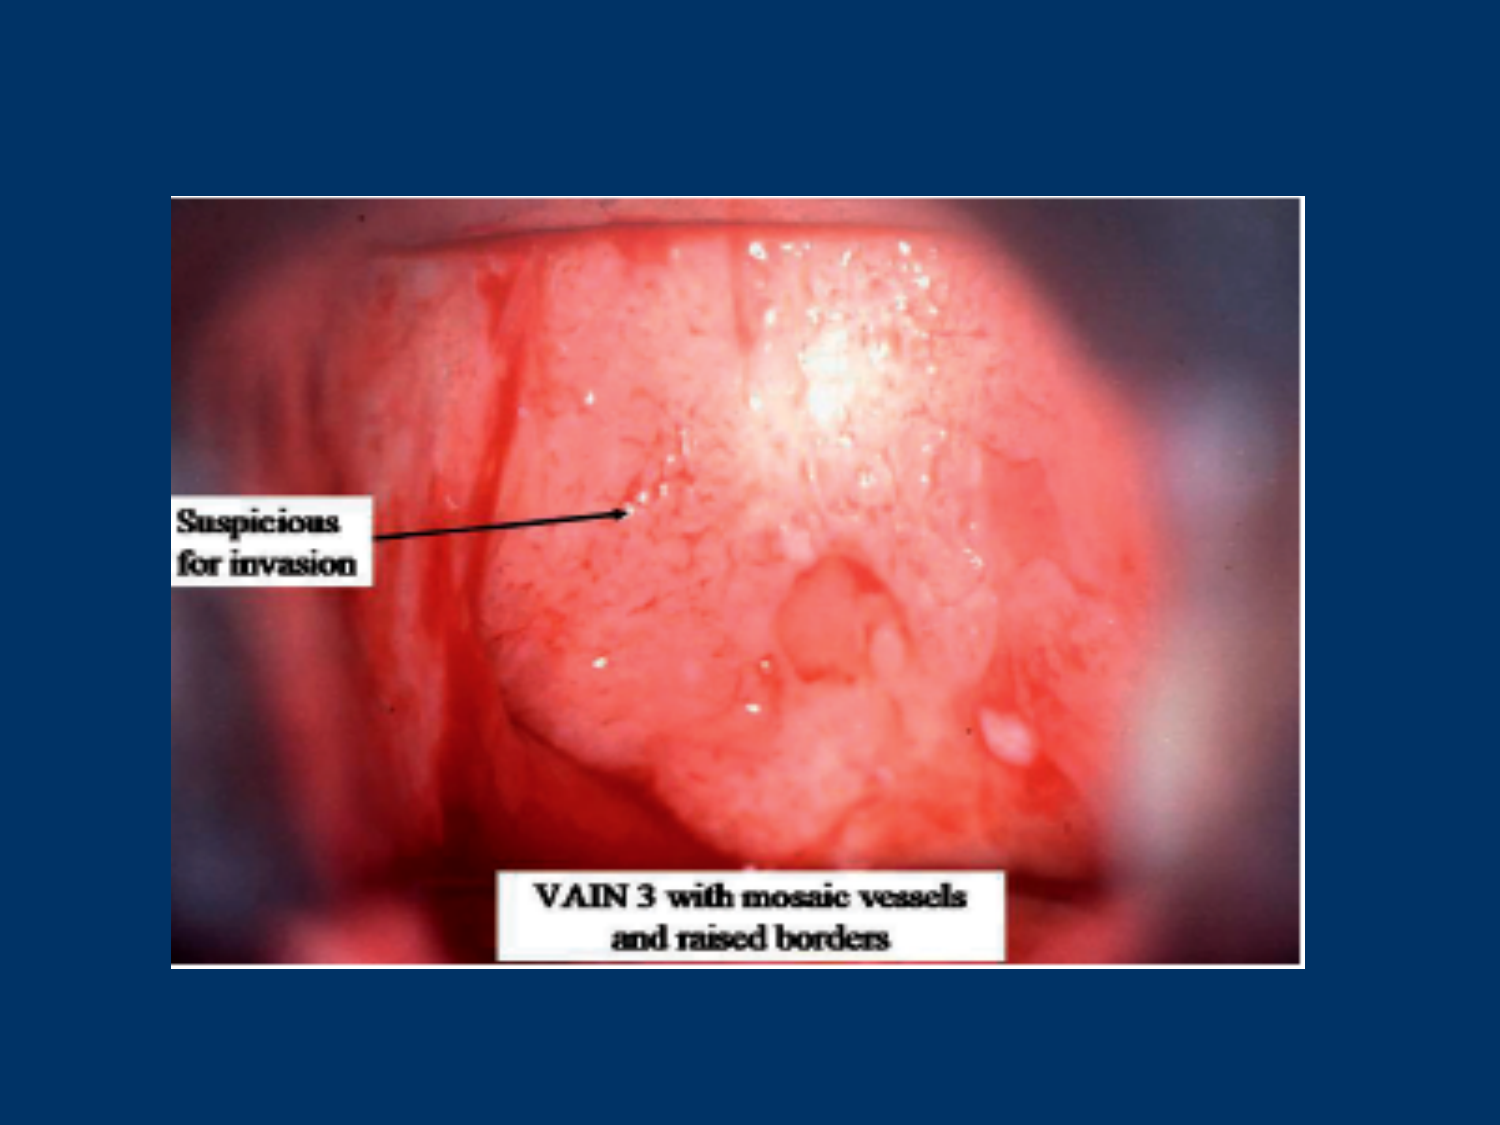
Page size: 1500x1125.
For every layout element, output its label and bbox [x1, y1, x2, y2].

list [170, 196, 1306, 970]
